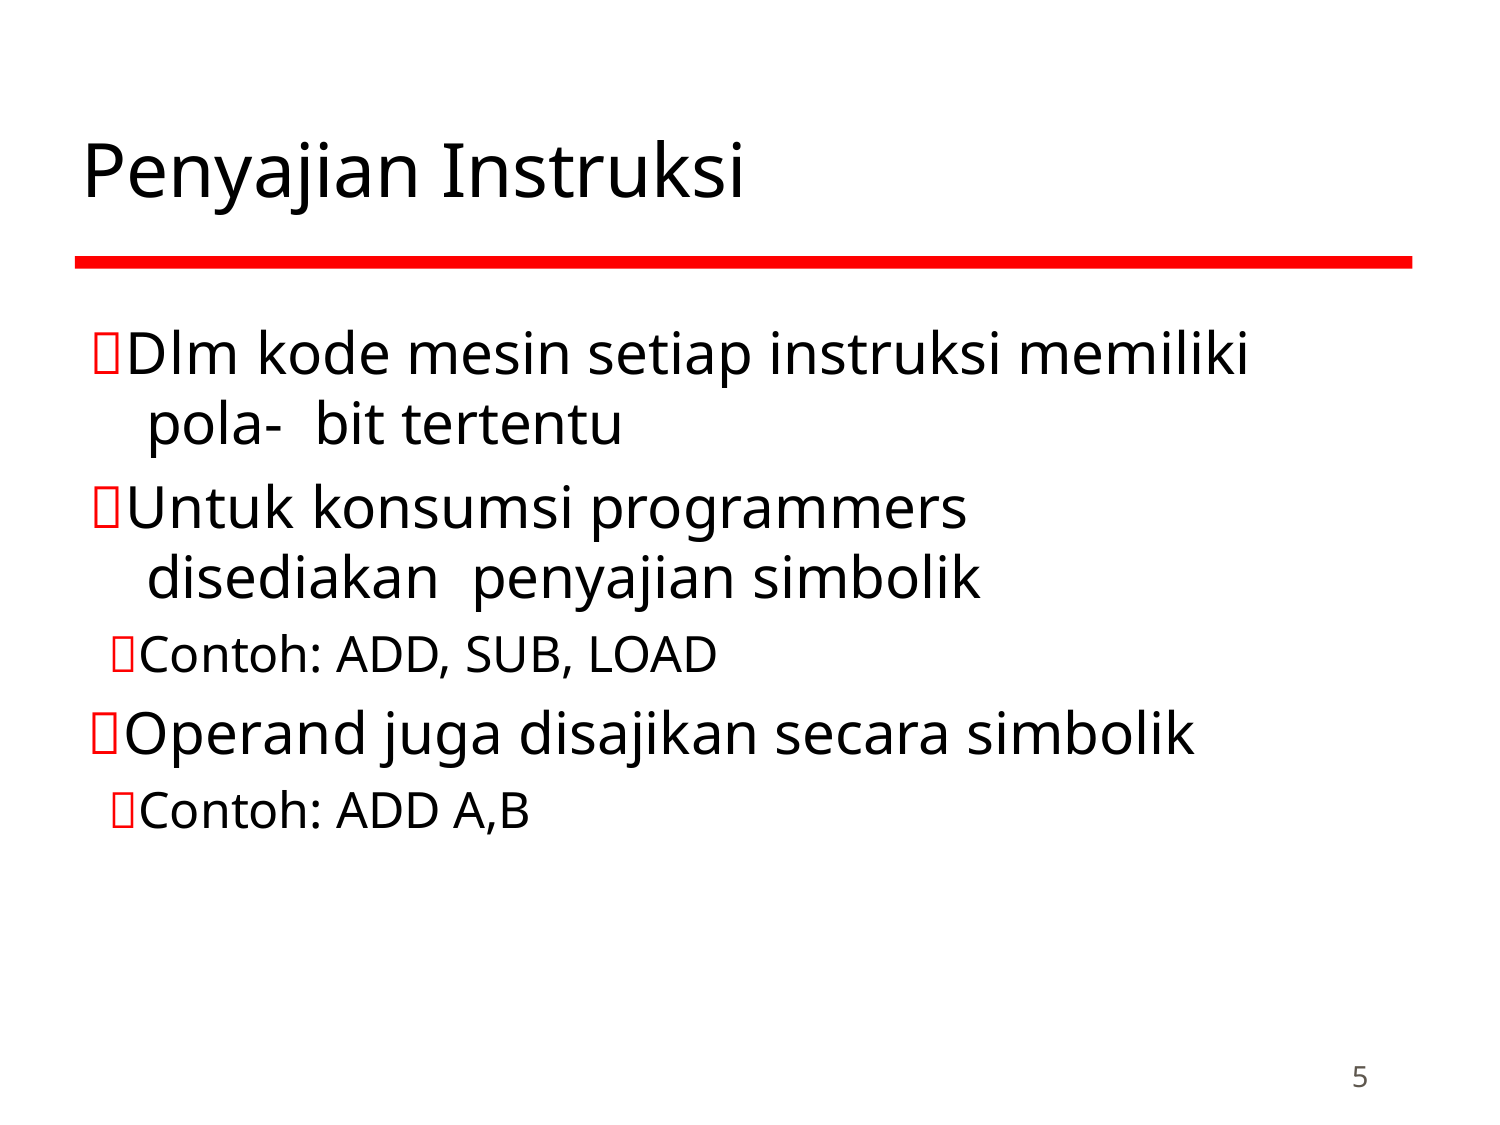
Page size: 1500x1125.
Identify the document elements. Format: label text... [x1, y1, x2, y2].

text_box Dlm kode mesin setiap instruksi memiliki pola- bit tertentu Untuk konsumsi programmers disediakan penyajian simbolik Contoh: ADD, SUB, LOAD Operand juga disajikan secara simbolik Contoh: ADD A,B [87, 314, 1342, 839]
slide_number 5 [1345, 1063, 1375, 1125]
title Penyajian Instruksi [79, 120, 871, 311]
